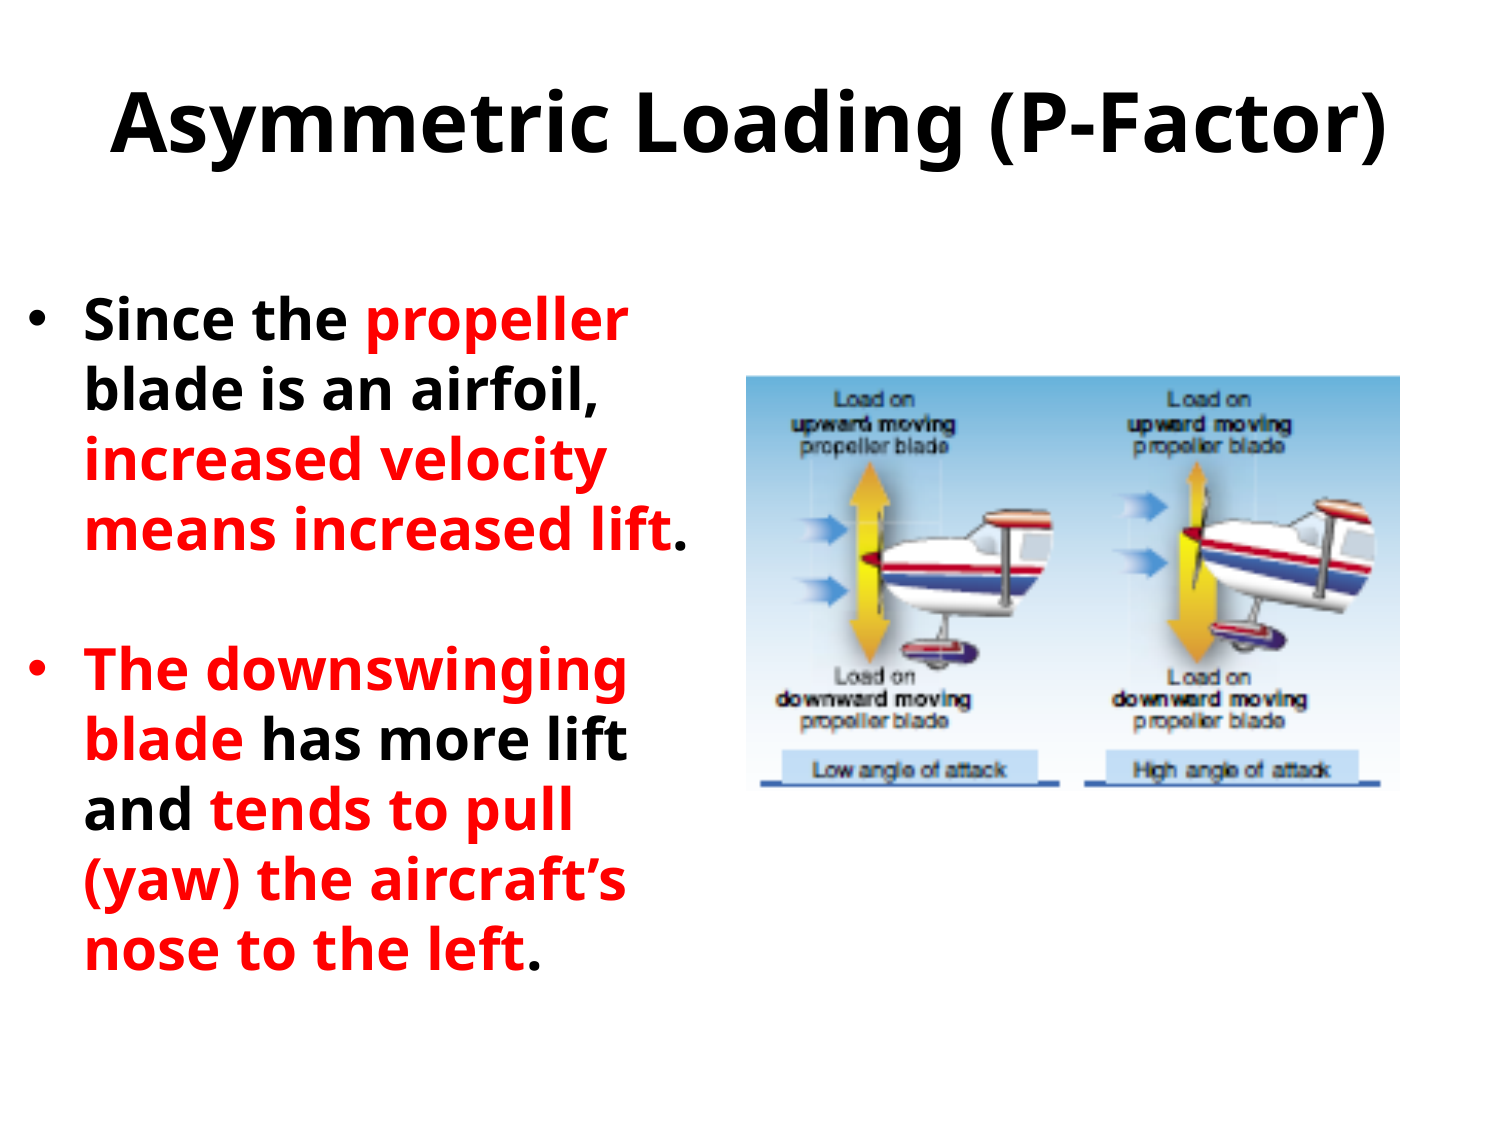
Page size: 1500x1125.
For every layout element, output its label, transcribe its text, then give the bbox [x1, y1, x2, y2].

picture [746, 374, 1401, 792]
title Asymmetric Loading (P-Factor) [75, 24, 1425, 213]
text_box Since the propeller blade is an airfoil, increased velocity means increased lift. The downswinging blade has more lift and tends to pull (yaw) the aircraft’s nose to the left. [12, 274, 725, 990]
